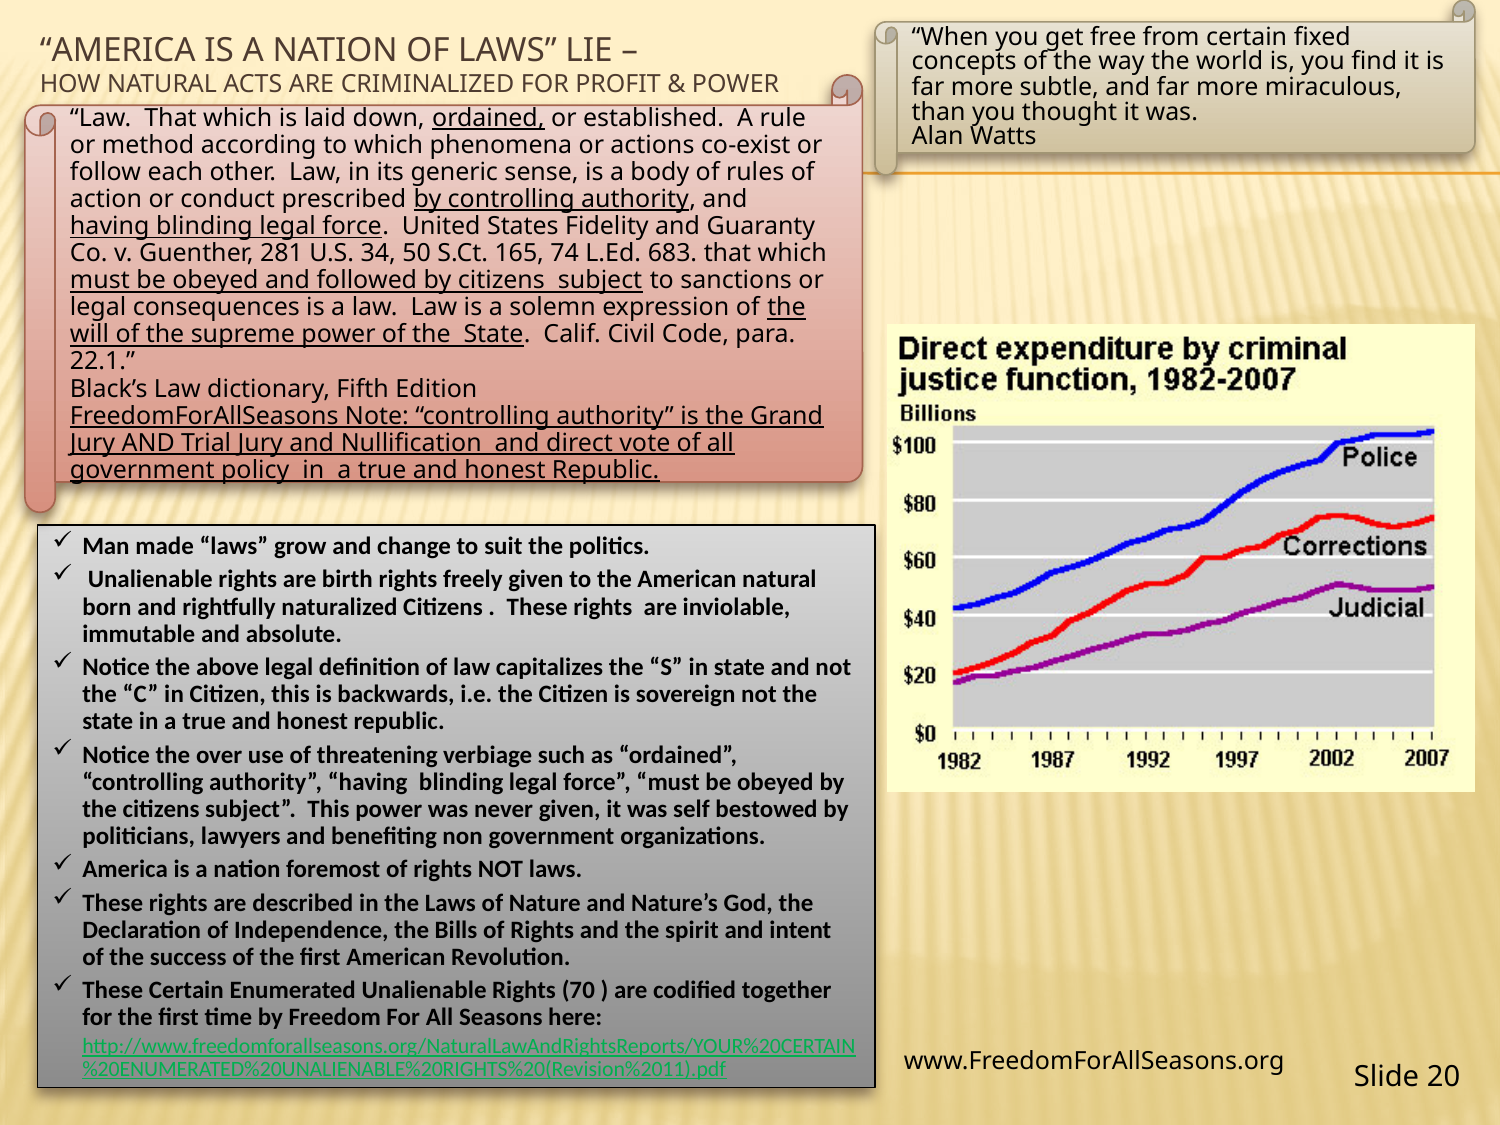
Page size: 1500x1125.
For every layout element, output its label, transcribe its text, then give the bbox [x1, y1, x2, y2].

footer www.FreedomForAllSeasons.org [887, 1037, 1300, 1088]
list Man made “laws” grow and change to suit the politics. Unalienable rights are birth rights freely given to the American natural born and rightfully naturalized Citizens . These rights are inviolable, immutable and absolute. Notice the above legal definition of law capitalizes the “S” in state and not the “C” in Citizen, this is backwards, i.e. the Citizen is sovereign not the state in a true and honest republic. Notice the over use of threatening verbiage such as “ordained”, “controlling authority”, “having blinding legal force”, “must be obeyed by the citizens subject”. This power was never given, it was self bestowed by politicians, lawyers and benefiting non government organizations. America is a nation foremost of rights NOT laws. These rights are described in the Laws of Nature and Nature’s God, the Declaration of Independence, the Bills of Rights and the spirit and intent of the success of the first American Revolution. These Certain Enumerated Unalienable Rights (70 ) are codified together for the first time by Freedom For All Seasons here: http://www.freedomforallseasons.org/NaturalLawAndRightsReports/YOUR%20CERTAIN%20ENUMERATED%20UNALIENABLE%20RIGHTS%20(Revision%2011).pdf [37, 524, 876, 1088]
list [887, 324, 1476, 792]
title “America is a nation of laws” lie – how natural acts are criminalized for profit & power [24, 12, 825, 109]
text_box “Law. That which is laid down, ordained, or established. A rule or method according to which phenomena or actions co-exist or follow each other. Law, in its generic sense, is a body of rules of action or conduct prescribed by controlling authority, and having blinding legal force. United States Fidelity and Guaranty Co. v. Guenther, 281 U.S. 34, 50 S.Ct. 165, 74 L.Ed. 683. that which must be obeyed and followed by citizens subject to sanctions or legal consequences is a law. Law is a solemn expression of the will of the supreme power of the State. Calif. Civil Code, para. 22.1.” Black’s Law dictionary, Fifth Edition FreedomForAllSeasons Note: “controlling authority” is the Grand Jury AND Trial Jury and Nullification and direct vote of all government policy in a true and honest Republic. [24, 74, 864, 514]
slide_number Slide 20 [1312, 1050, 1475, 1103]
text_box “When you get free from certain fixed concepts of the way the world is, you find it is far more subtle, and far more miraculous, than you thought it was. Alan Watts [874, 0, 1476, 176]
